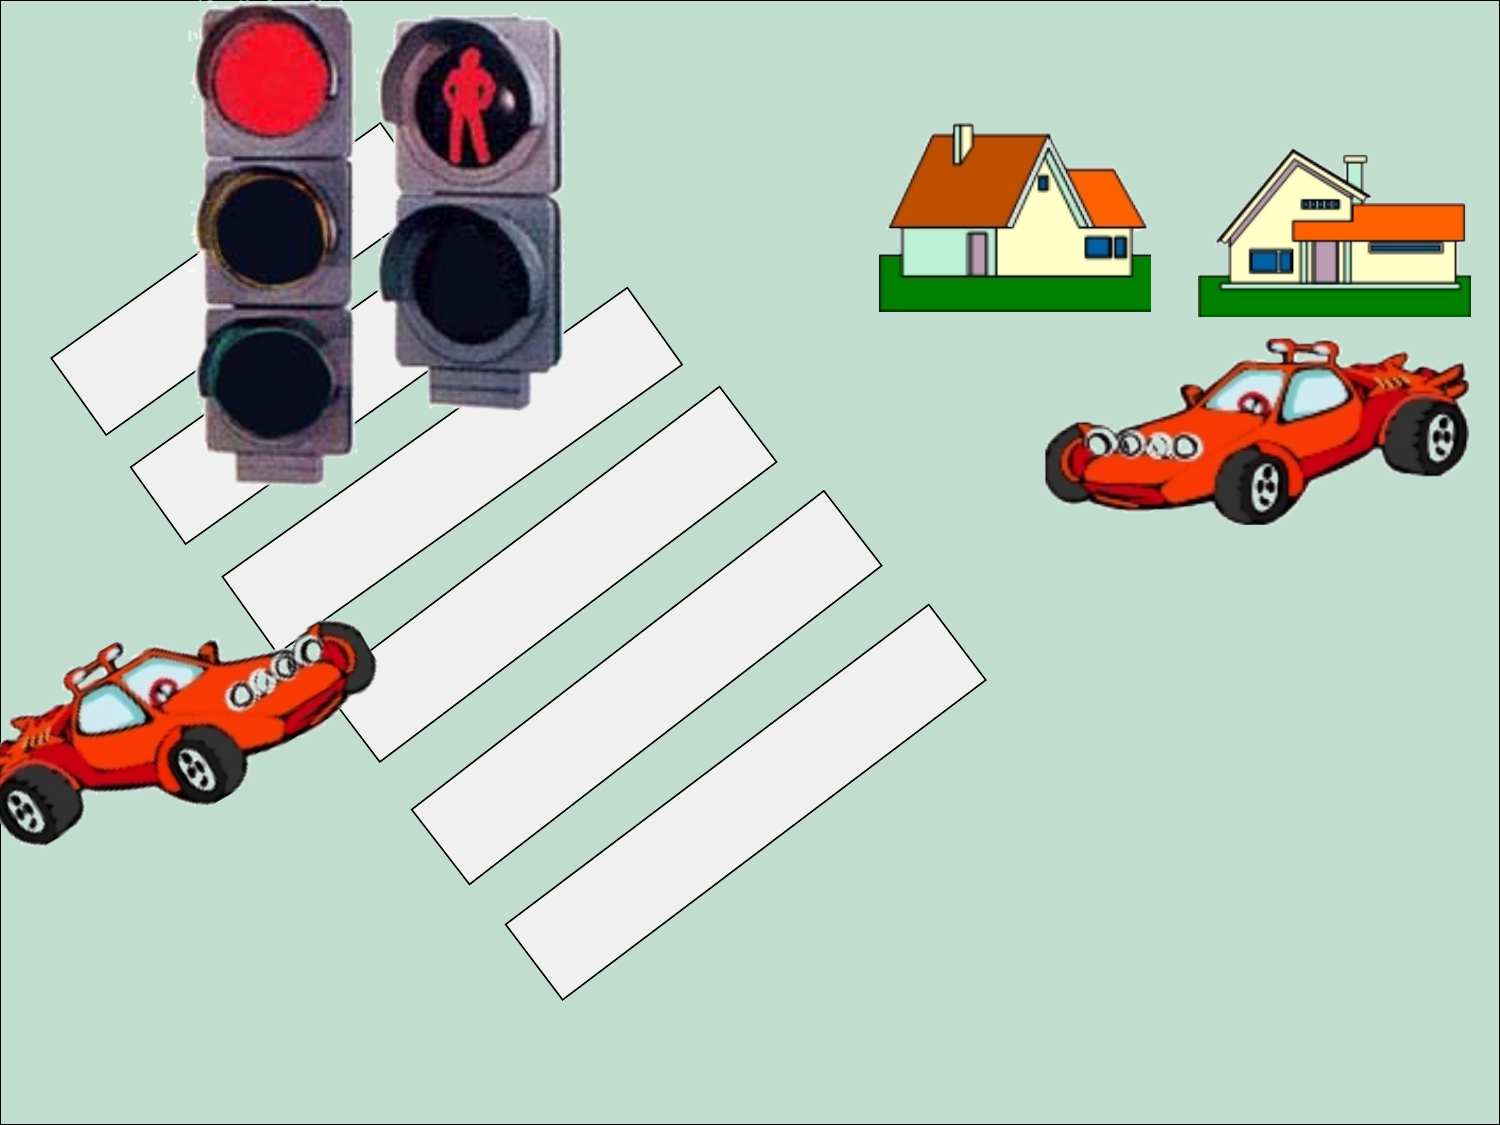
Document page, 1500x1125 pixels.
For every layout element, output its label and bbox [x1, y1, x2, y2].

text_box [0, 0, 1500, 1125]
text_box [411, 490, 882, 885]
picture [1198, 148, 1471, 317]
picture [0, 534, 396, 900]
picture [879, 123, 1151, 312]
text_box [222, 498, 496, 605]
text_box [505, 604, 986, 1000]
text_box [152, 498, 251, 545]
picture [52, 0, 704, 491]
text_box [383, 386, 777, 760]
picture [1045, 337, 1469, 525]
